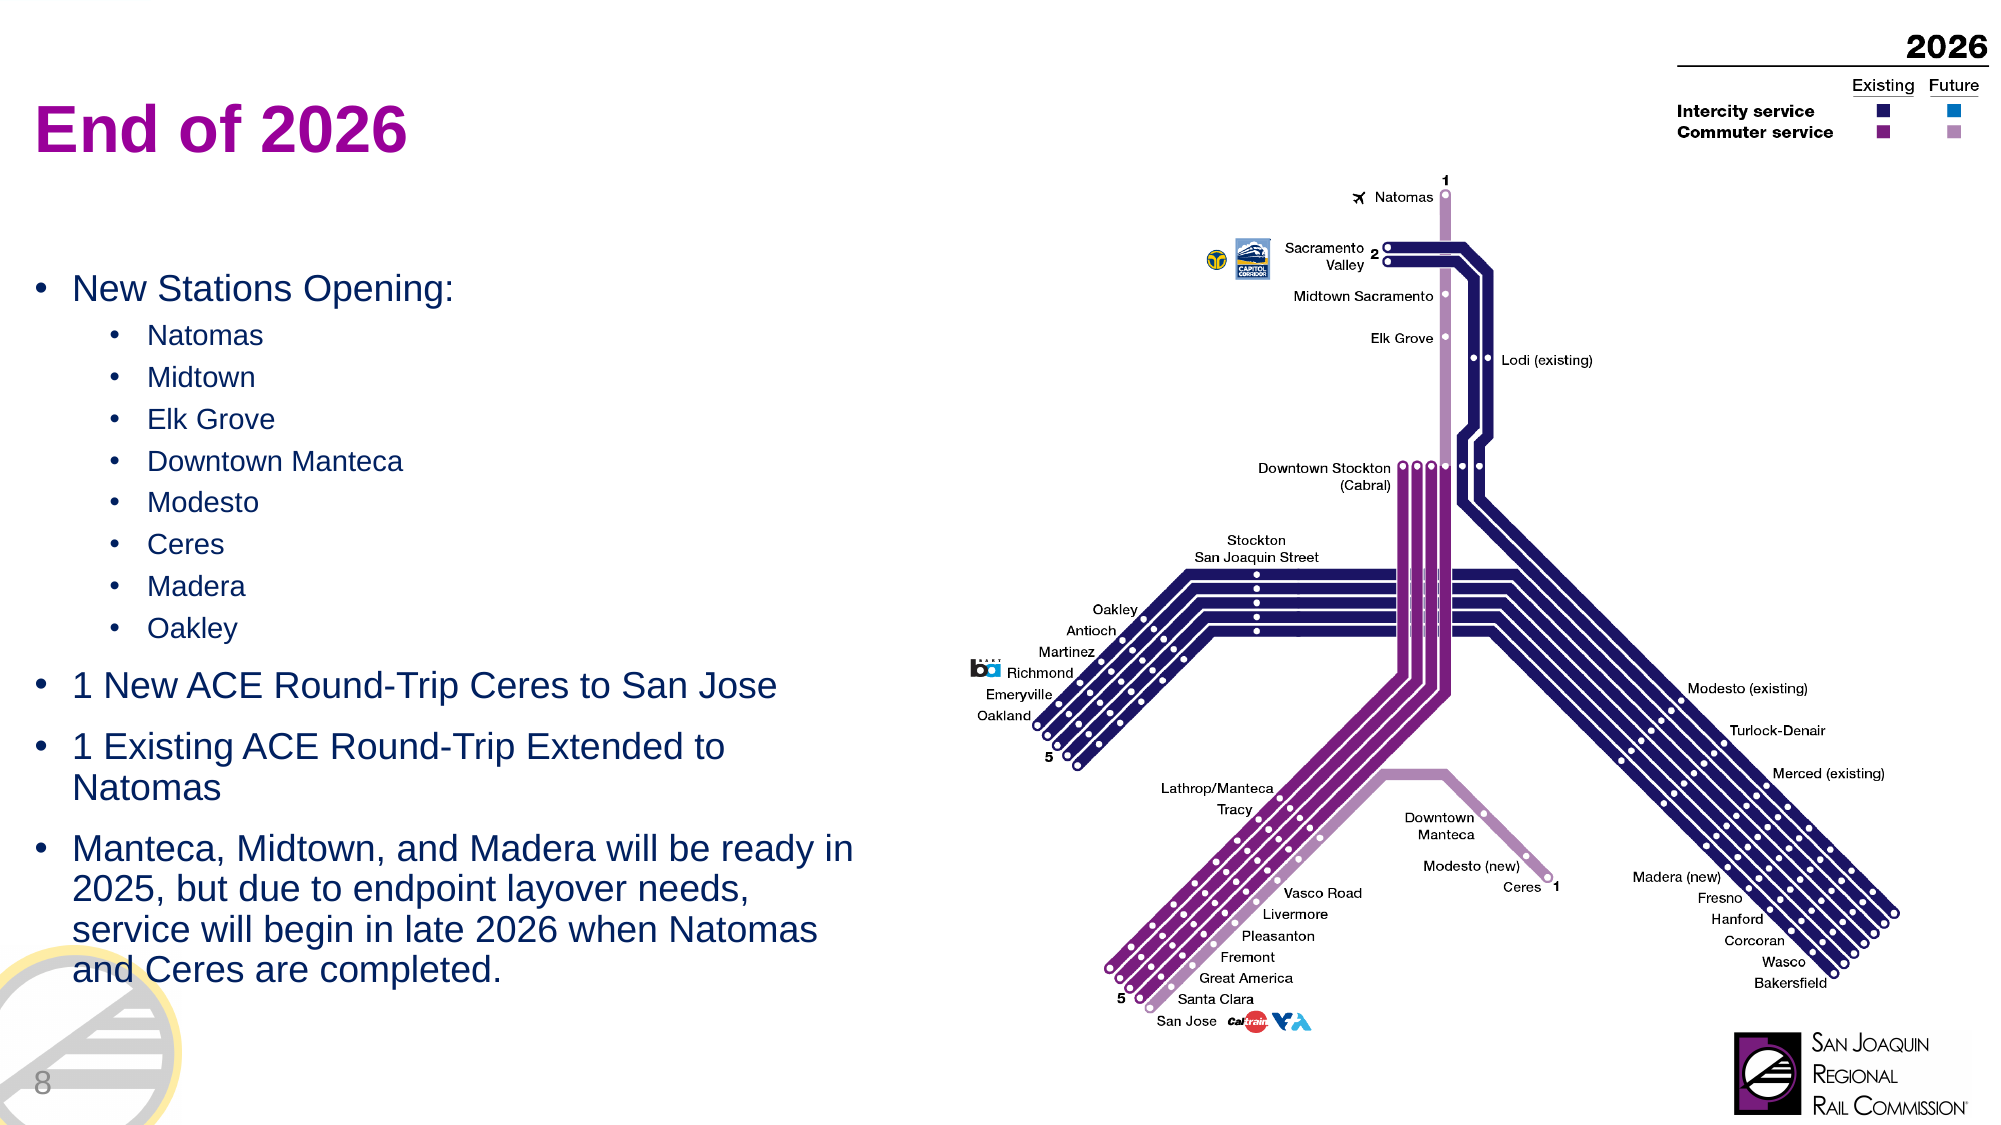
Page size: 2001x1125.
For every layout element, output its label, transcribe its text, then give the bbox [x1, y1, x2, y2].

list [939, 22, 2000, 1103]
title End of 2026 [19, 22, 939, 240]
picture [1732, 1103, 1972, 1118]
slide_number 8 [0, 1036, 115, 1125]
list New Stations Opening: Natomas Midtown Elk Grove Downtown Manteca Modesto Ceres Madera Oakley 1 New ACE Round-Trip Ceres to San Jose 1 Existing ACE Round-Trip Extended to Natomas Manteca, Midtown, and Madera will be ready in 2025, but due to endpoint layover needs, service will begin in late 2026 when Natomas and Ceres are completed. [19, 261, 890, 1014]
